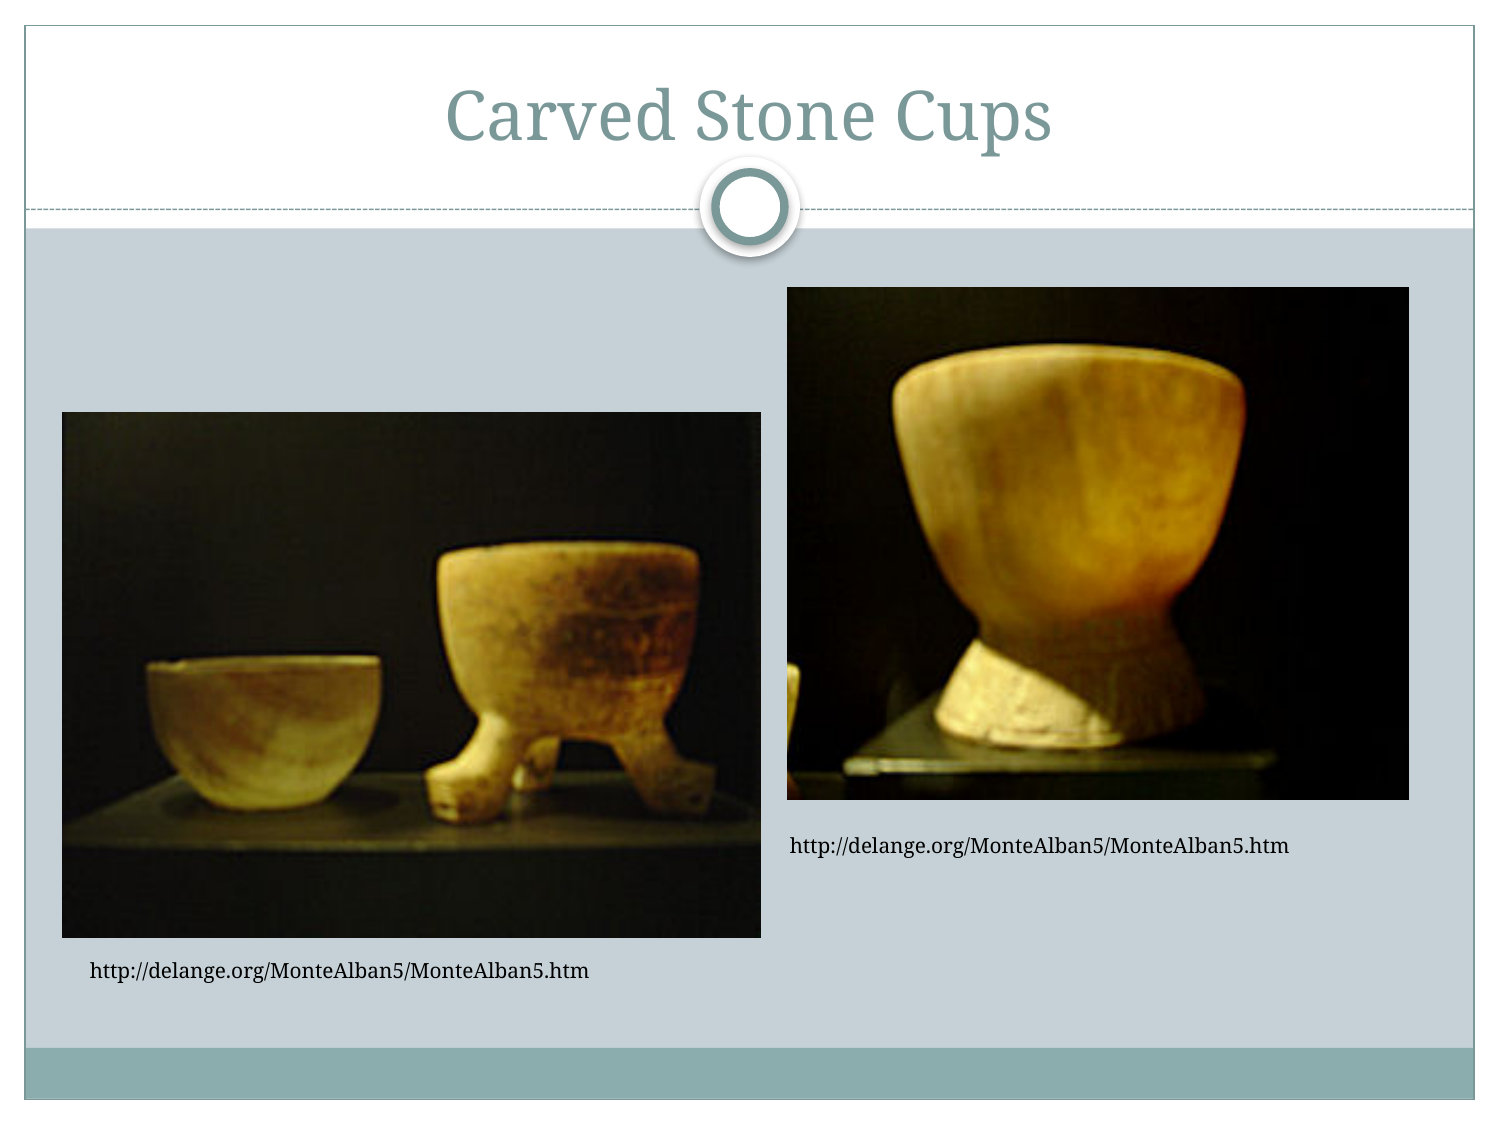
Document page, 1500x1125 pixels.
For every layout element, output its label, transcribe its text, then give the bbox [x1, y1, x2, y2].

text_box http://delange.org/MonteAlban5/MonteAlban5.htm [774, 825, 1413, 865]
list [787, 287, 1409, 801]
title Carved Stone Cups [49, 37, 1450, 162]
picture [62, 412, 762, 938]
text_box http://delange.org/MonteAlban5/MonteAlban5.htm [74, 950, 750, 990]
